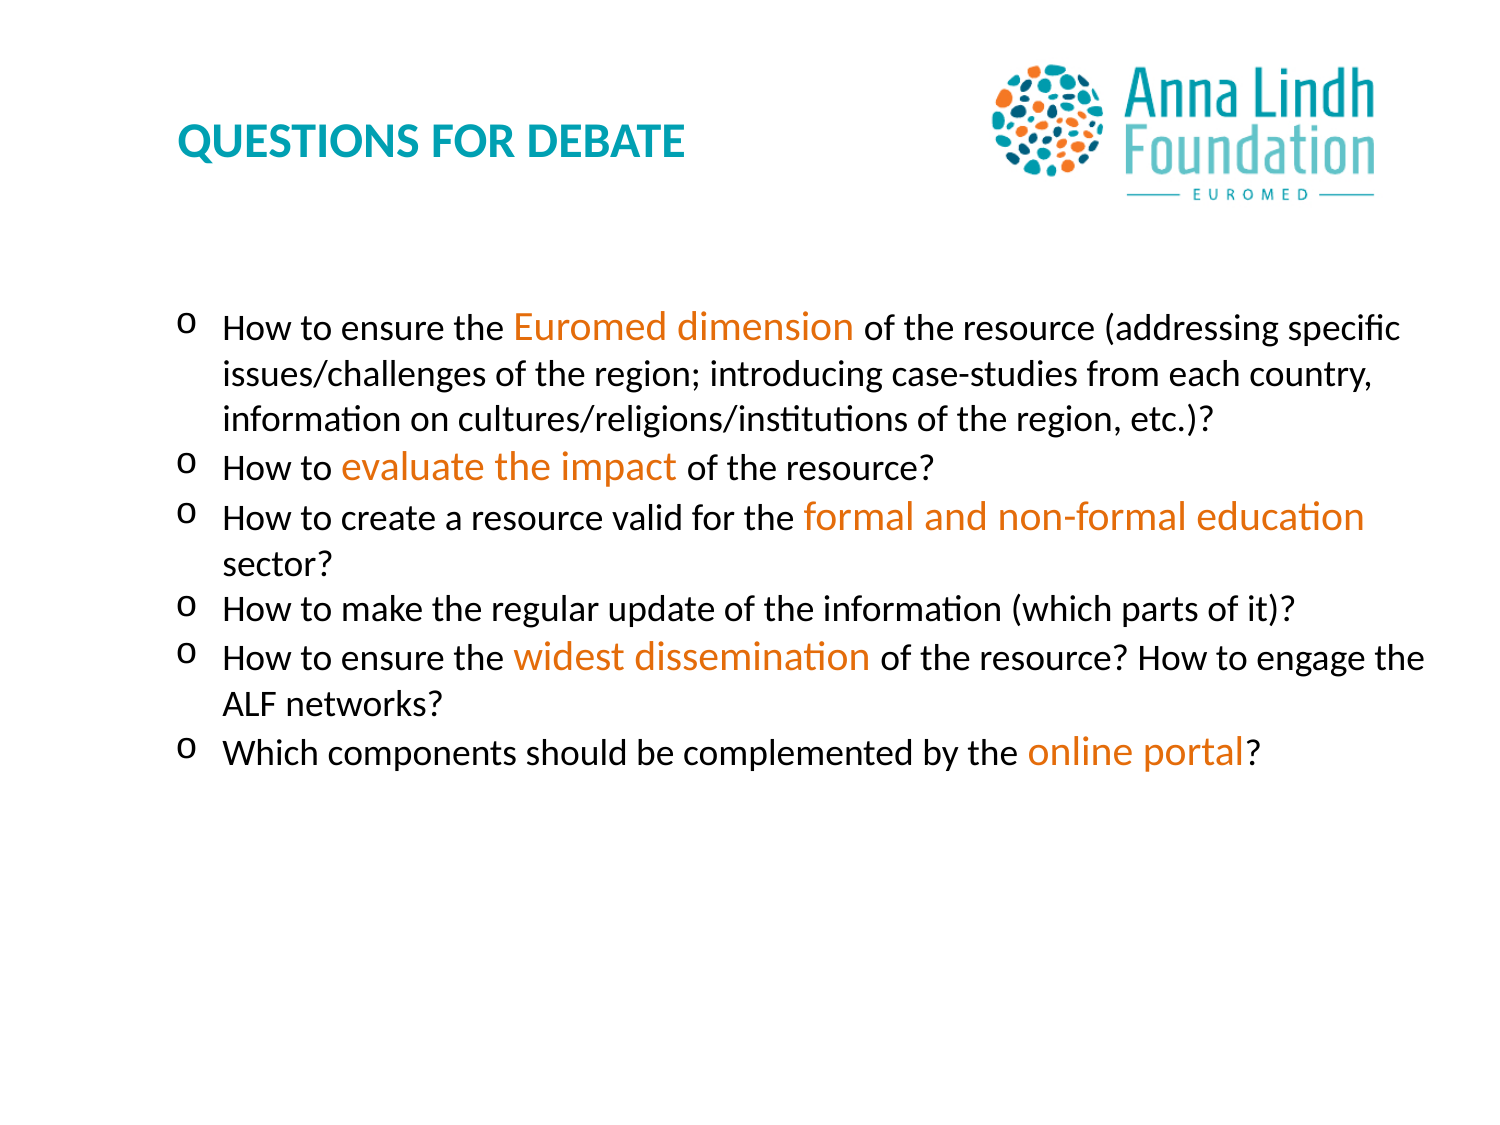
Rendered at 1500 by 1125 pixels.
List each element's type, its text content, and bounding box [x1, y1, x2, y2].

text_box How to ensure the Euromed dimension of the resource (addressing specific issues/challenges of the region; introducing case-studies from each country, information on cultures/religions/institutions of the region, etc.)? How to evaluate the impact of the resource? How to create a resource valid for the formal and non-formal education sector? How to make the regular update of the information (which parts of it)? How to ensure the widest dissemination of the resource? How to engage the ALF networks? Which components should be complemented by the online portal? [10, 291, 1463, 782]
picture [972, 49, 1400, 213]
text_box Questions for debate [162, 99, 967, 175]
